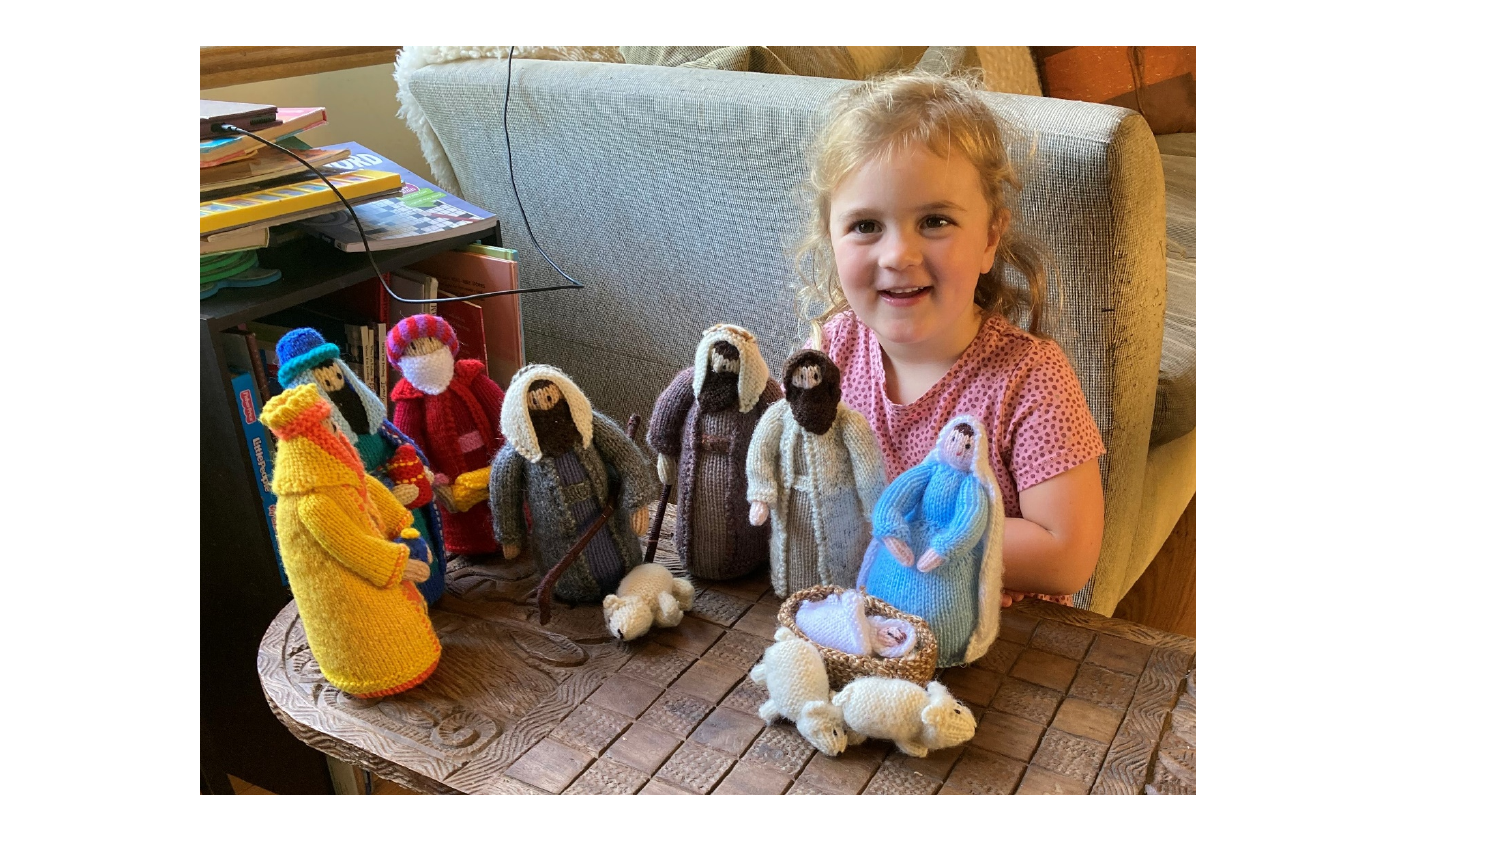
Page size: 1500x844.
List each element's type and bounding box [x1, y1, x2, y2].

list [199, 46, 1197, 795]
